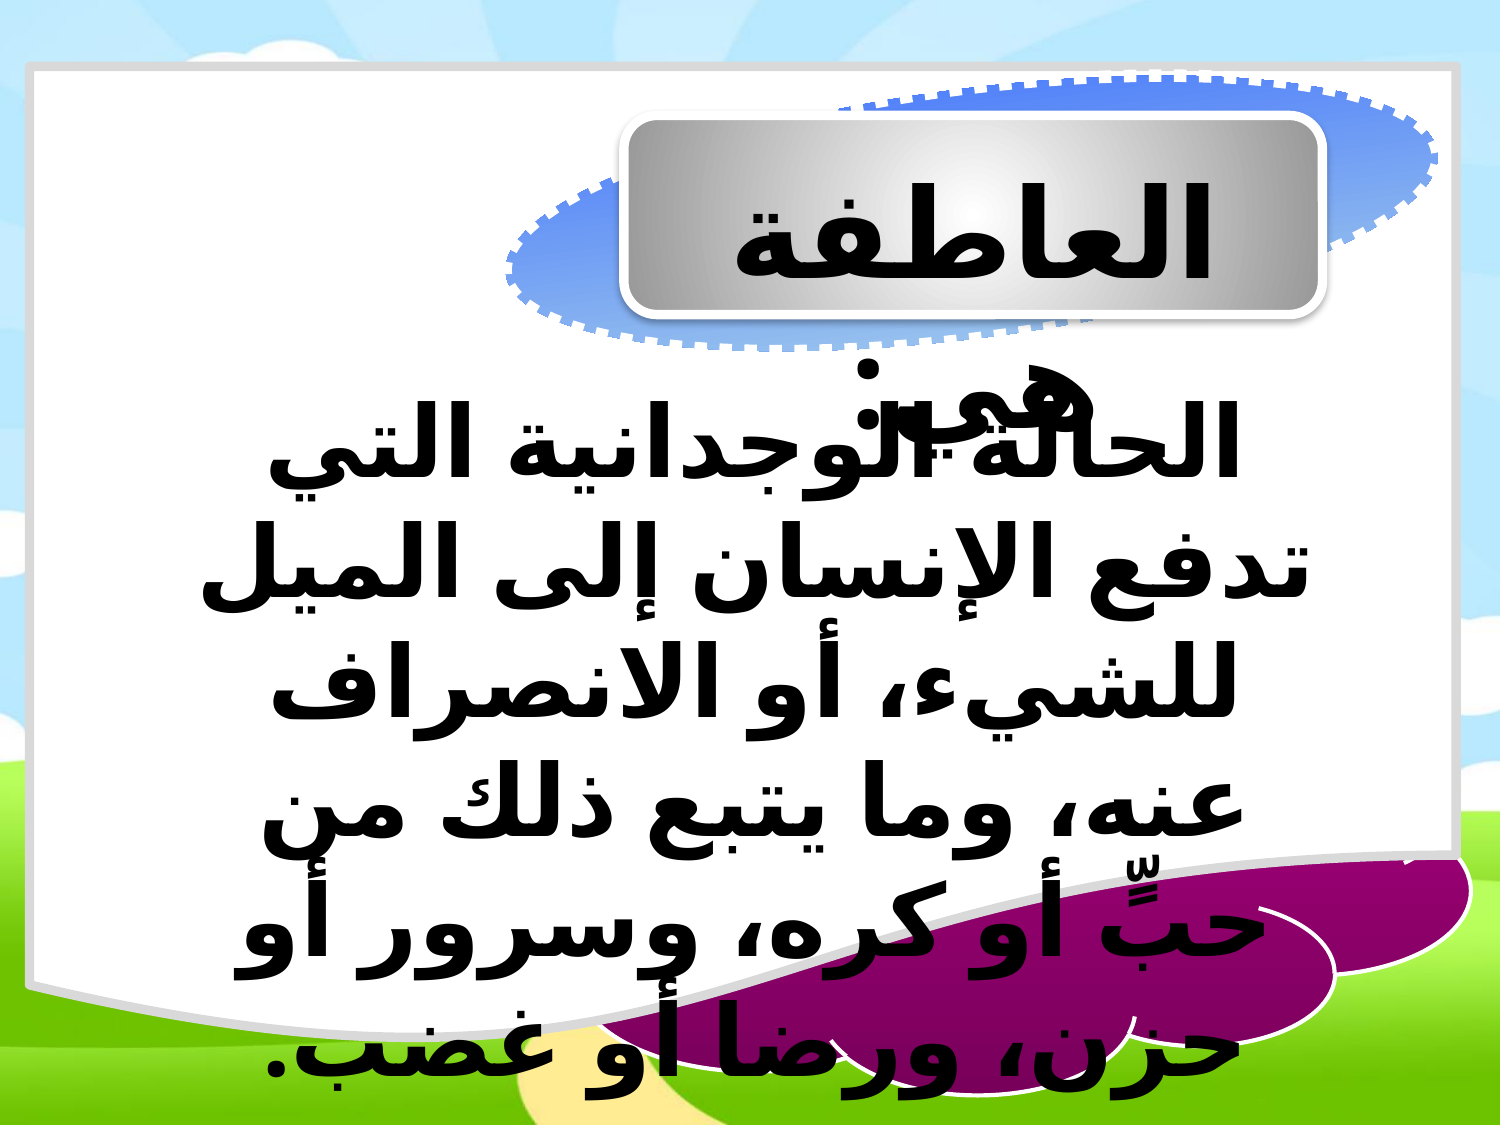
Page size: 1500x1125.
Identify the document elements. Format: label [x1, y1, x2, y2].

text_box [501, 88, 1442, 339]
picture [0, 0, 1500, 1125]
text_box [29, 66, 1471, 1095]
